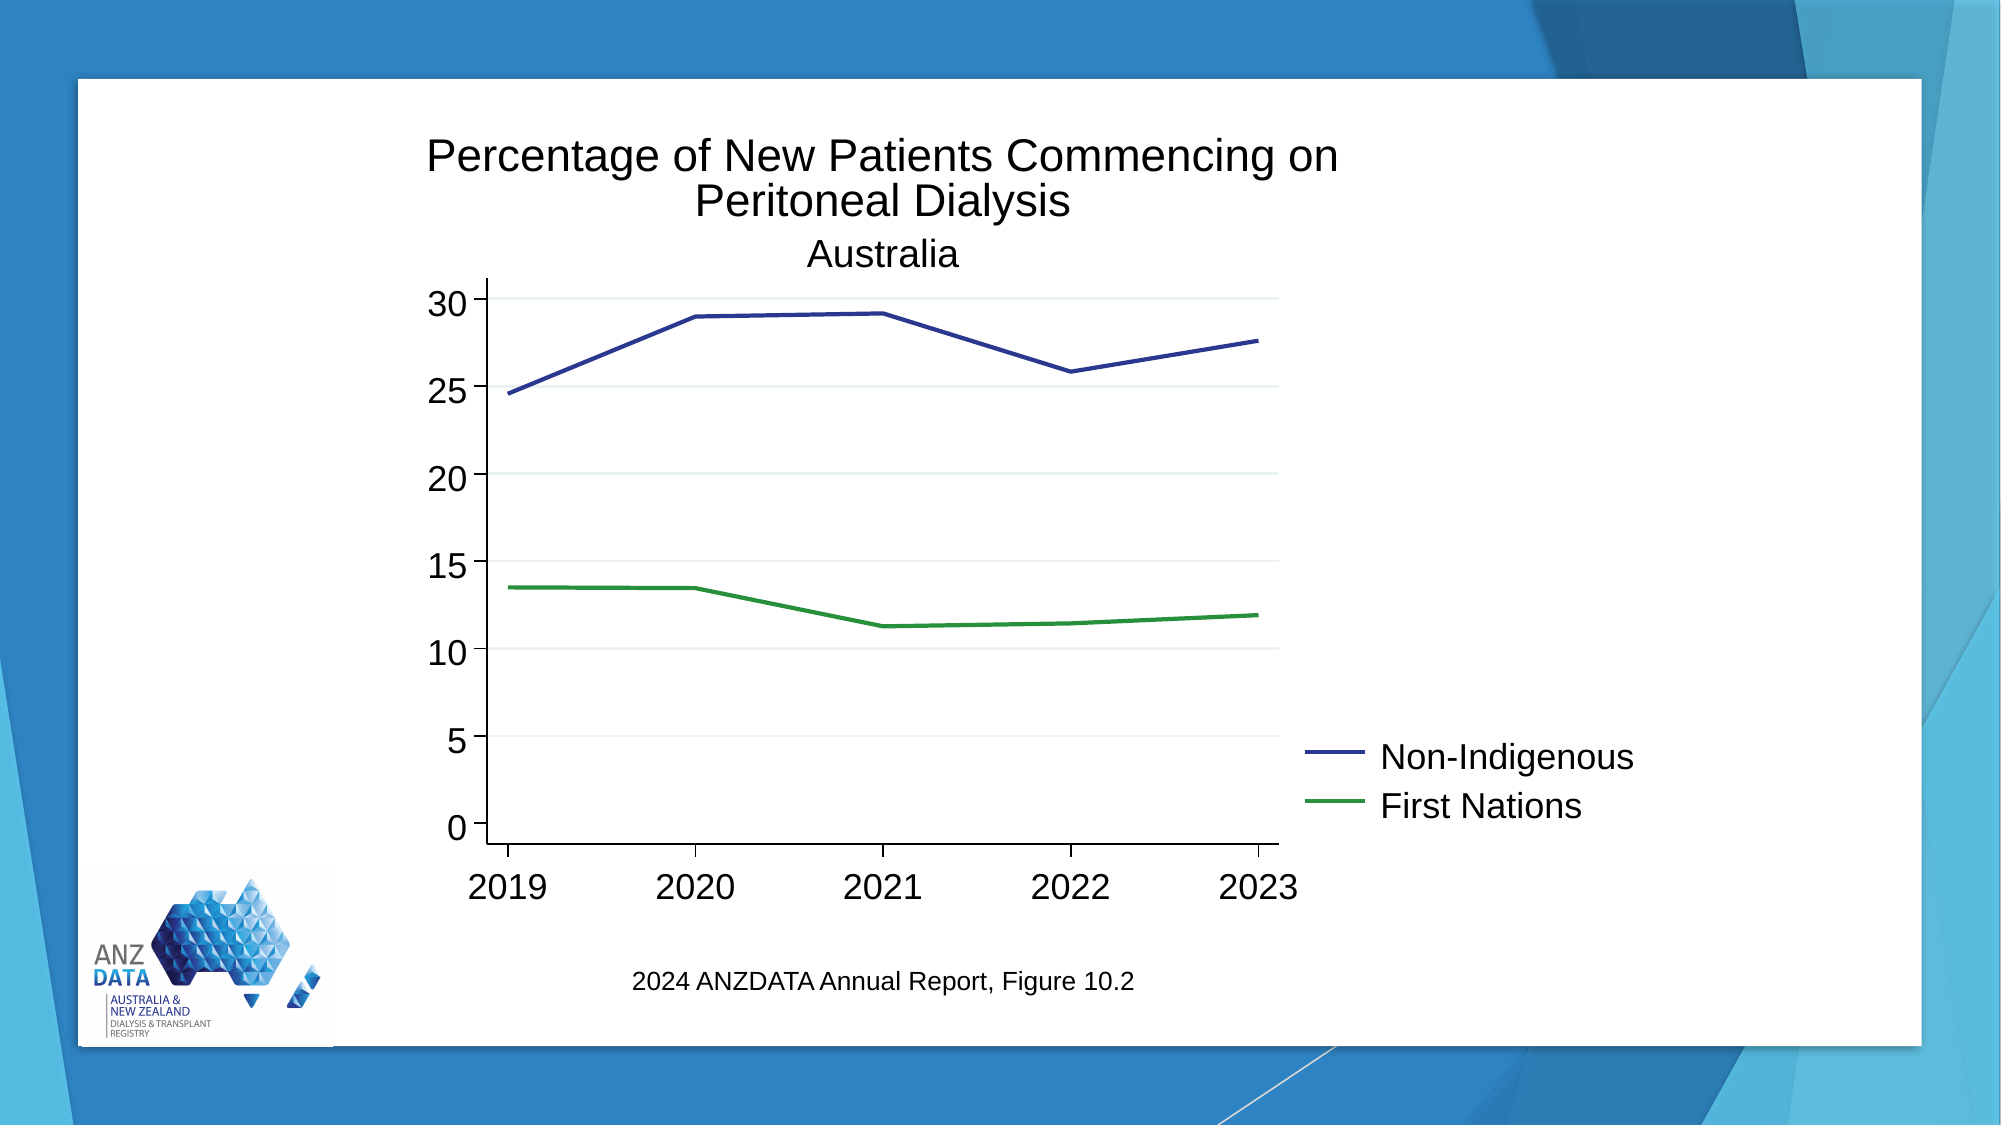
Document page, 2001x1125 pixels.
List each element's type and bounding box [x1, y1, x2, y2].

text_box [0, 0, 2000, 1125]
picture [353, 91, 1647, 1034]
picture [81, 868, 333, 1047]
